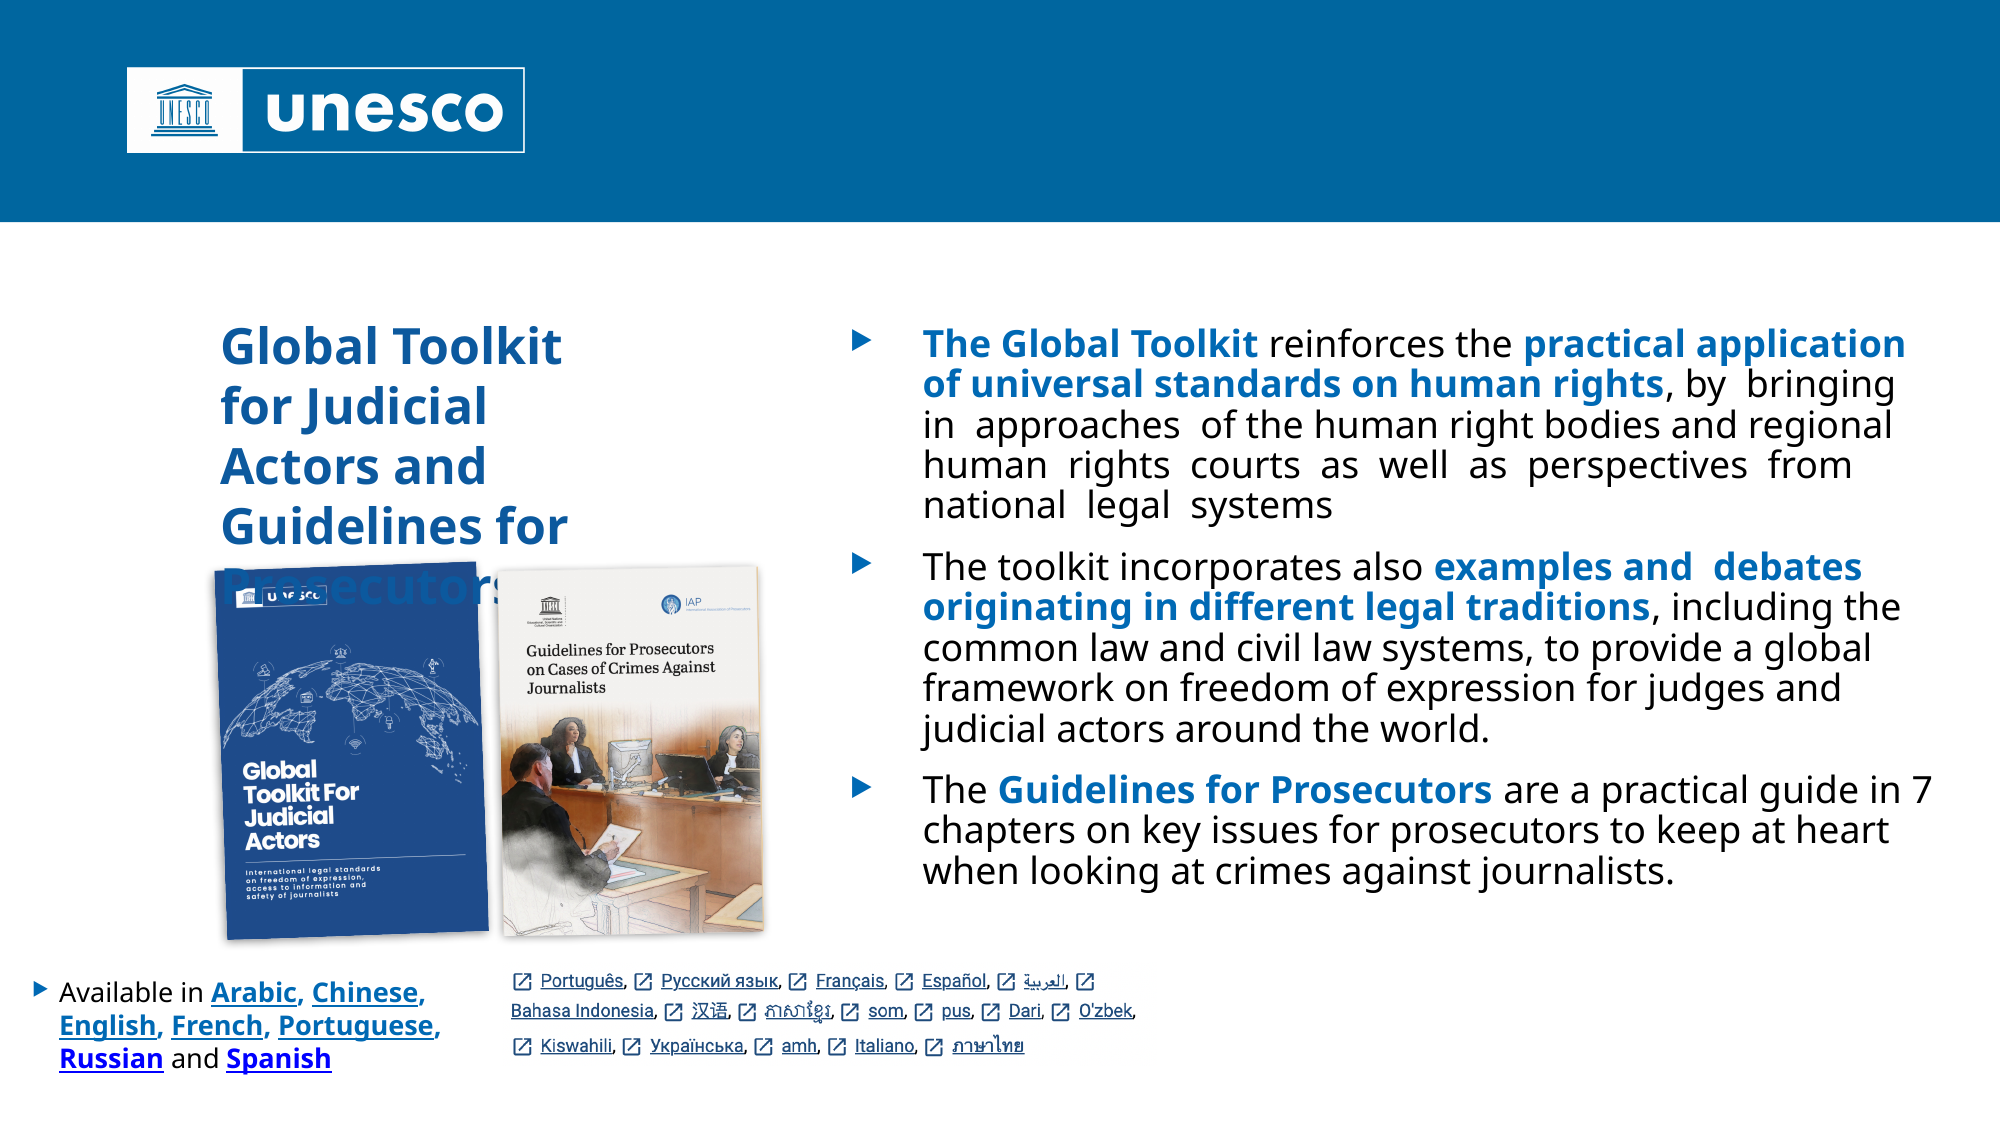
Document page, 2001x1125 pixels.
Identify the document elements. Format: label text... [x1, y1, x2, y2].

text_box Global Toolkit for Judicial Actors and Guidelines for Prosecutors [212, 307, 634, 623]
picture [498, 567, 764, 936]
text_box Available in Arabic, Chinese, English, French, Portuguese, Russian and Spanish [22, 968, 531, 1083]
text_box The Global Toolkit reinforces the practical application of universal standards on human rights, by bringing in approaches of the human right bodies and regional human rights courts as well as perspectives from national legal systems The toolkit incorporates also examples and debates originating in different legal traditions, including the common law and civil law systems, to provide a global framework on freedom of expression for judges and judicial actors around the world. The Guidelines for Prosecutors are a practical guide in 7 chapters on key issues for prosecutors to keep at heart when looking at crimes against journalists. [840, 317, 1942, 900]
picture [502, 962, 1157, 1067]
picture [127, 67, 525, 153]
picture [217, 565, 488, 939]
